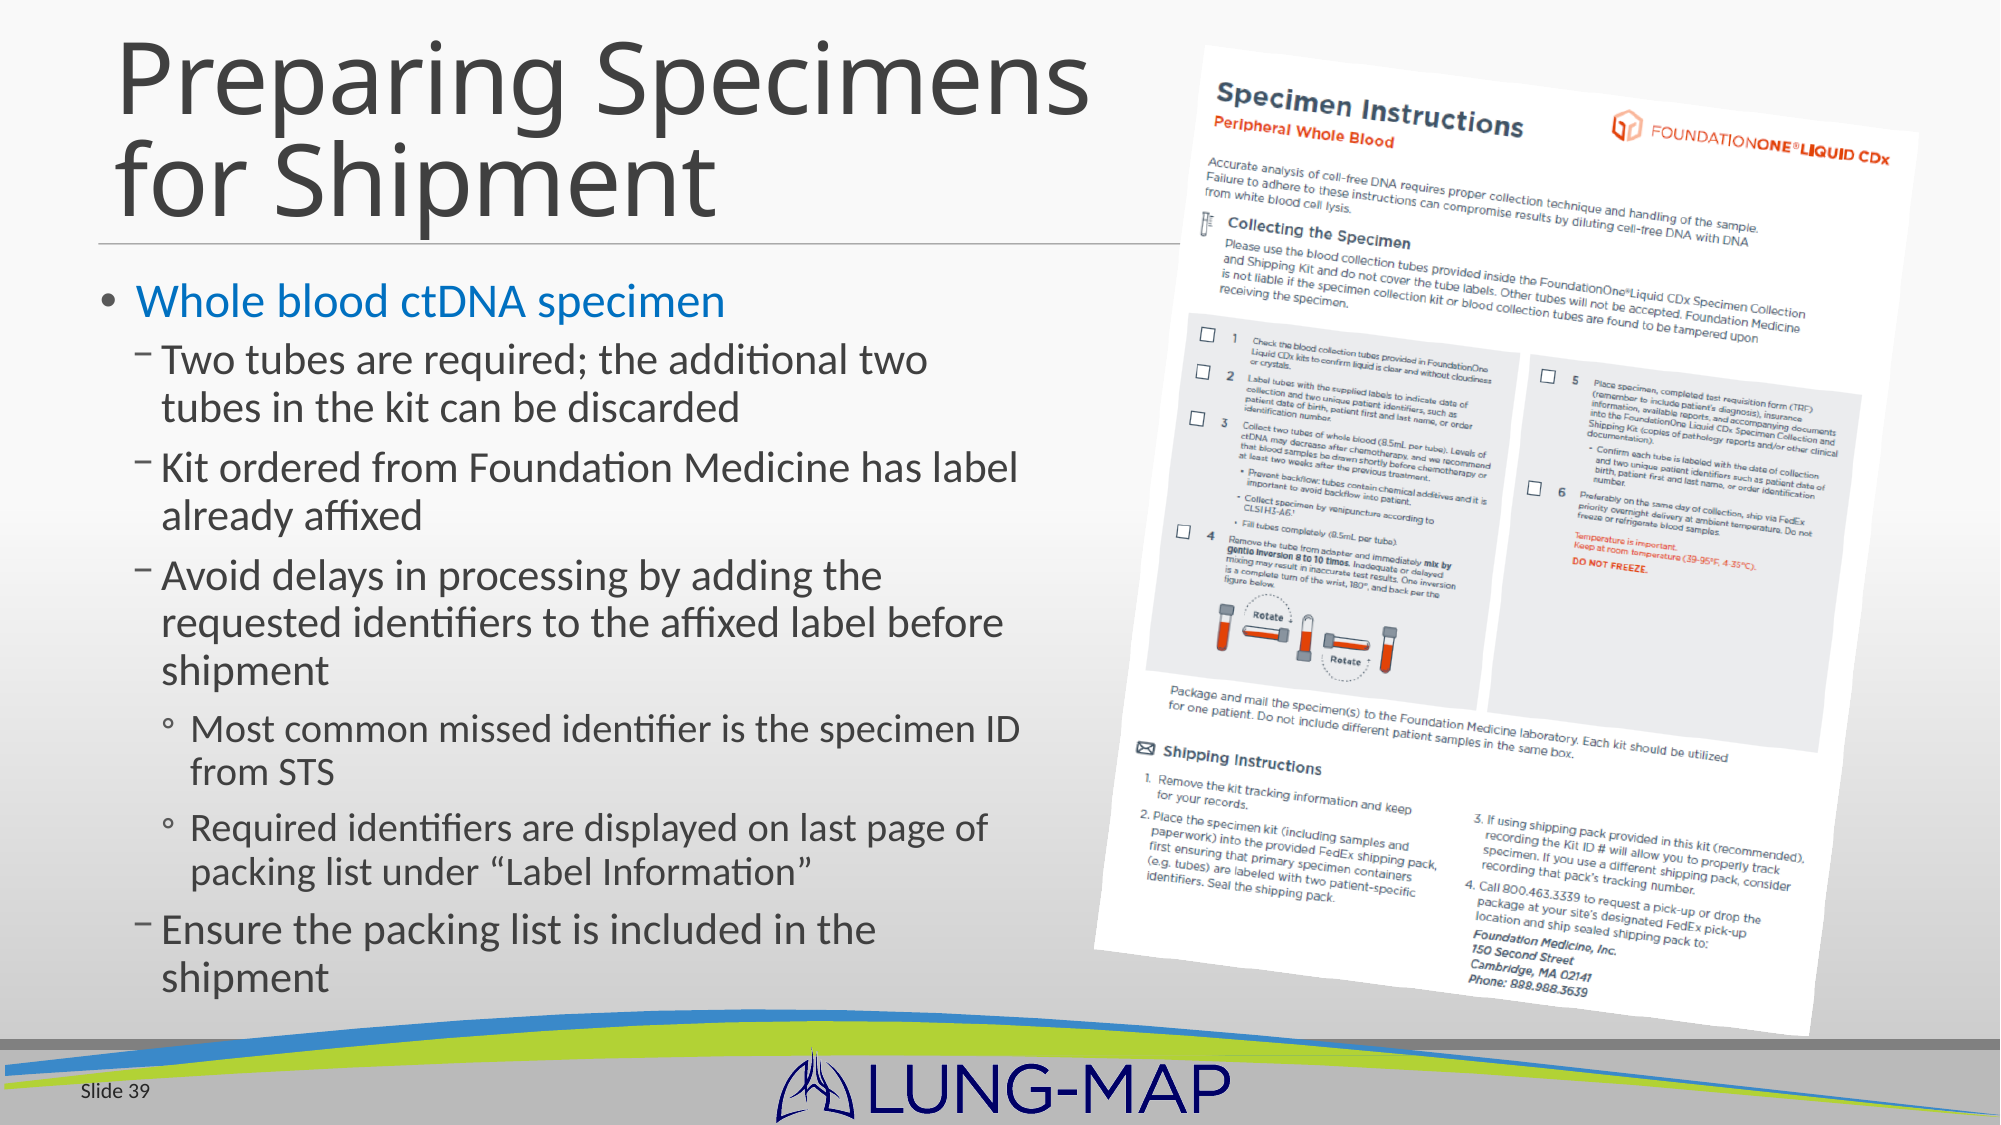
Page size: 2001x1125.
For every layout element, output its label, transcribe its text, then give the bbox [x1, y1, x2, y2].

picture [578, 1041, 1422, 1125]
list Whole blood ctDNA specimen Two tubes are required; the additional two tubes in the kit can be discarded Kit ordered from Foundation Medicine has label already affixed Avoid delays in processing by adding the requested identifiers to the affixed label before shipment Most common missed identifier is the specimen ID from STS Required identifiers are displayed on last page of packing list under “Label Information” Ensure the packing list is included in the shipment [99, 268, 1039, 1014]
title Preparing Specimens for Shipment [99, 5, 1830, 245]
picture [1094, 46, 1919, 1036]
slide_number Slide 39 [9, 1059, 166, 1120]
